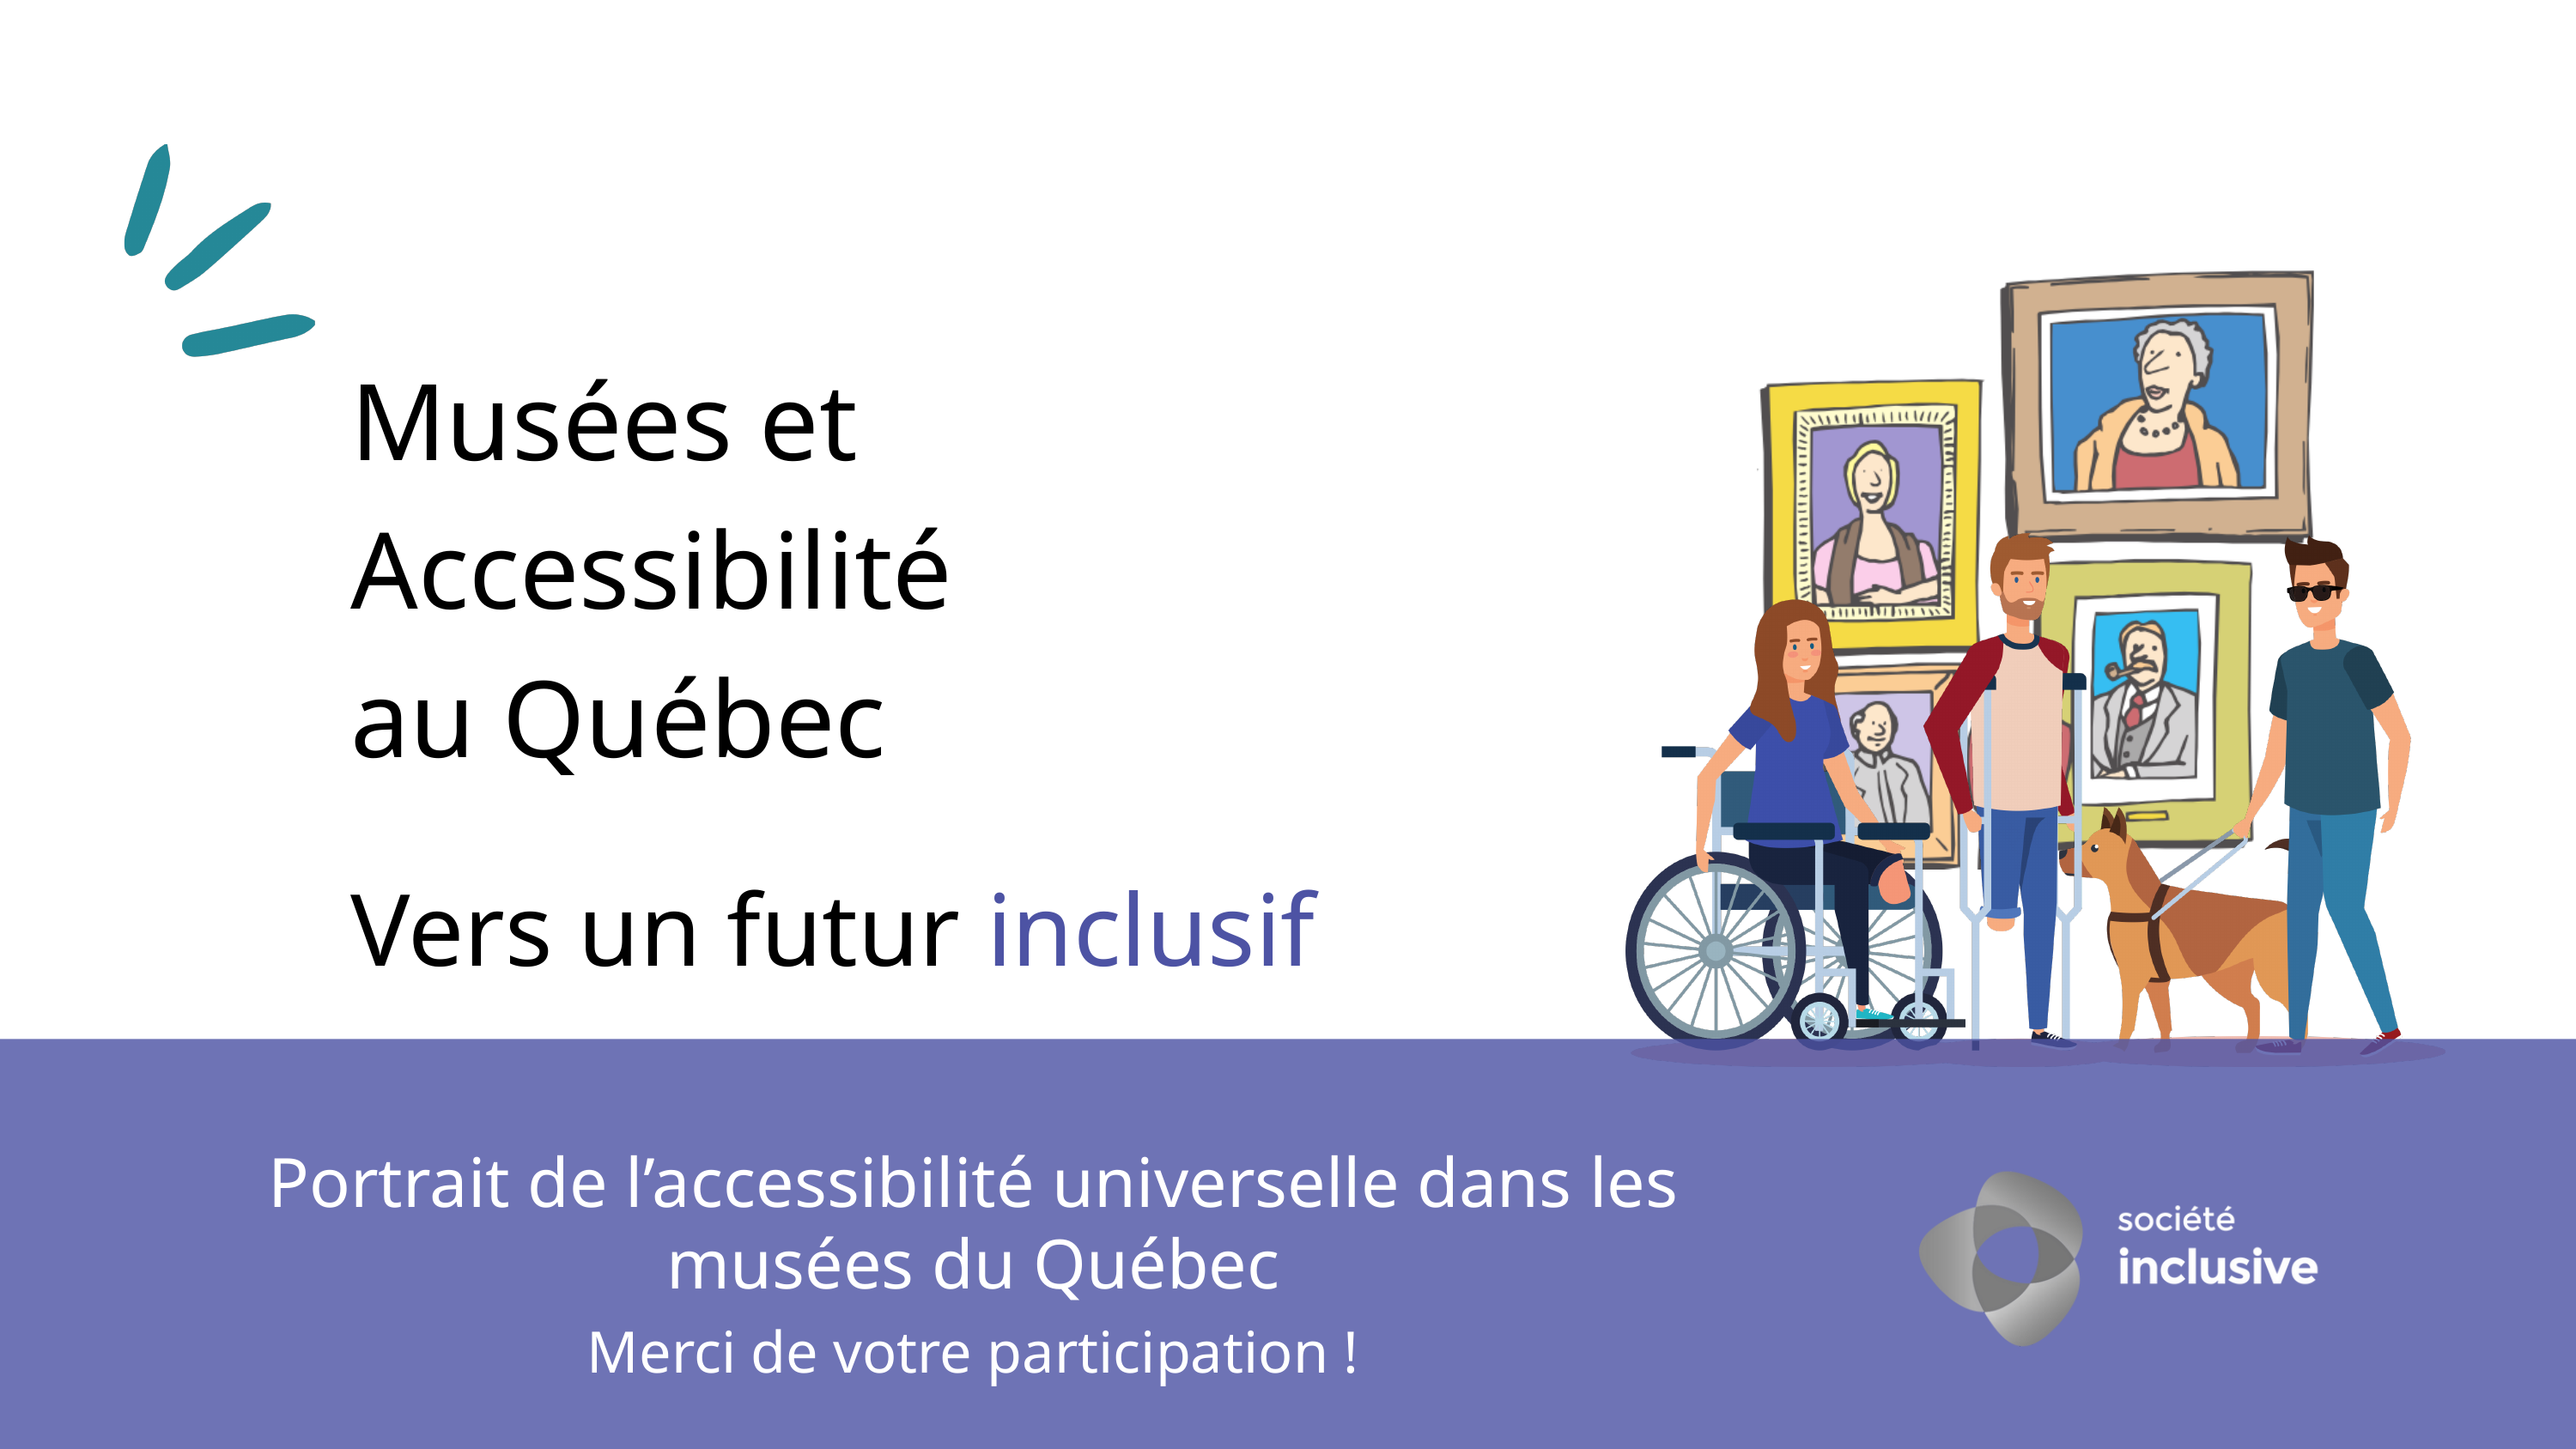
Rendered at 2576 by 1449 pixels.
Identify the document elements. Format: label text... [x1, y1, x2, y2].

text_box Vers un futur inclusif [350, 846, 1419, 986]
text_box [124, 144, 315, 357]
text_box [1625, 270, 2446, 1038]
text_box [0, 1039, 2576, 1449]
text_box Musées et Accessibilité au Québec [350, 333, 1620, 779]
